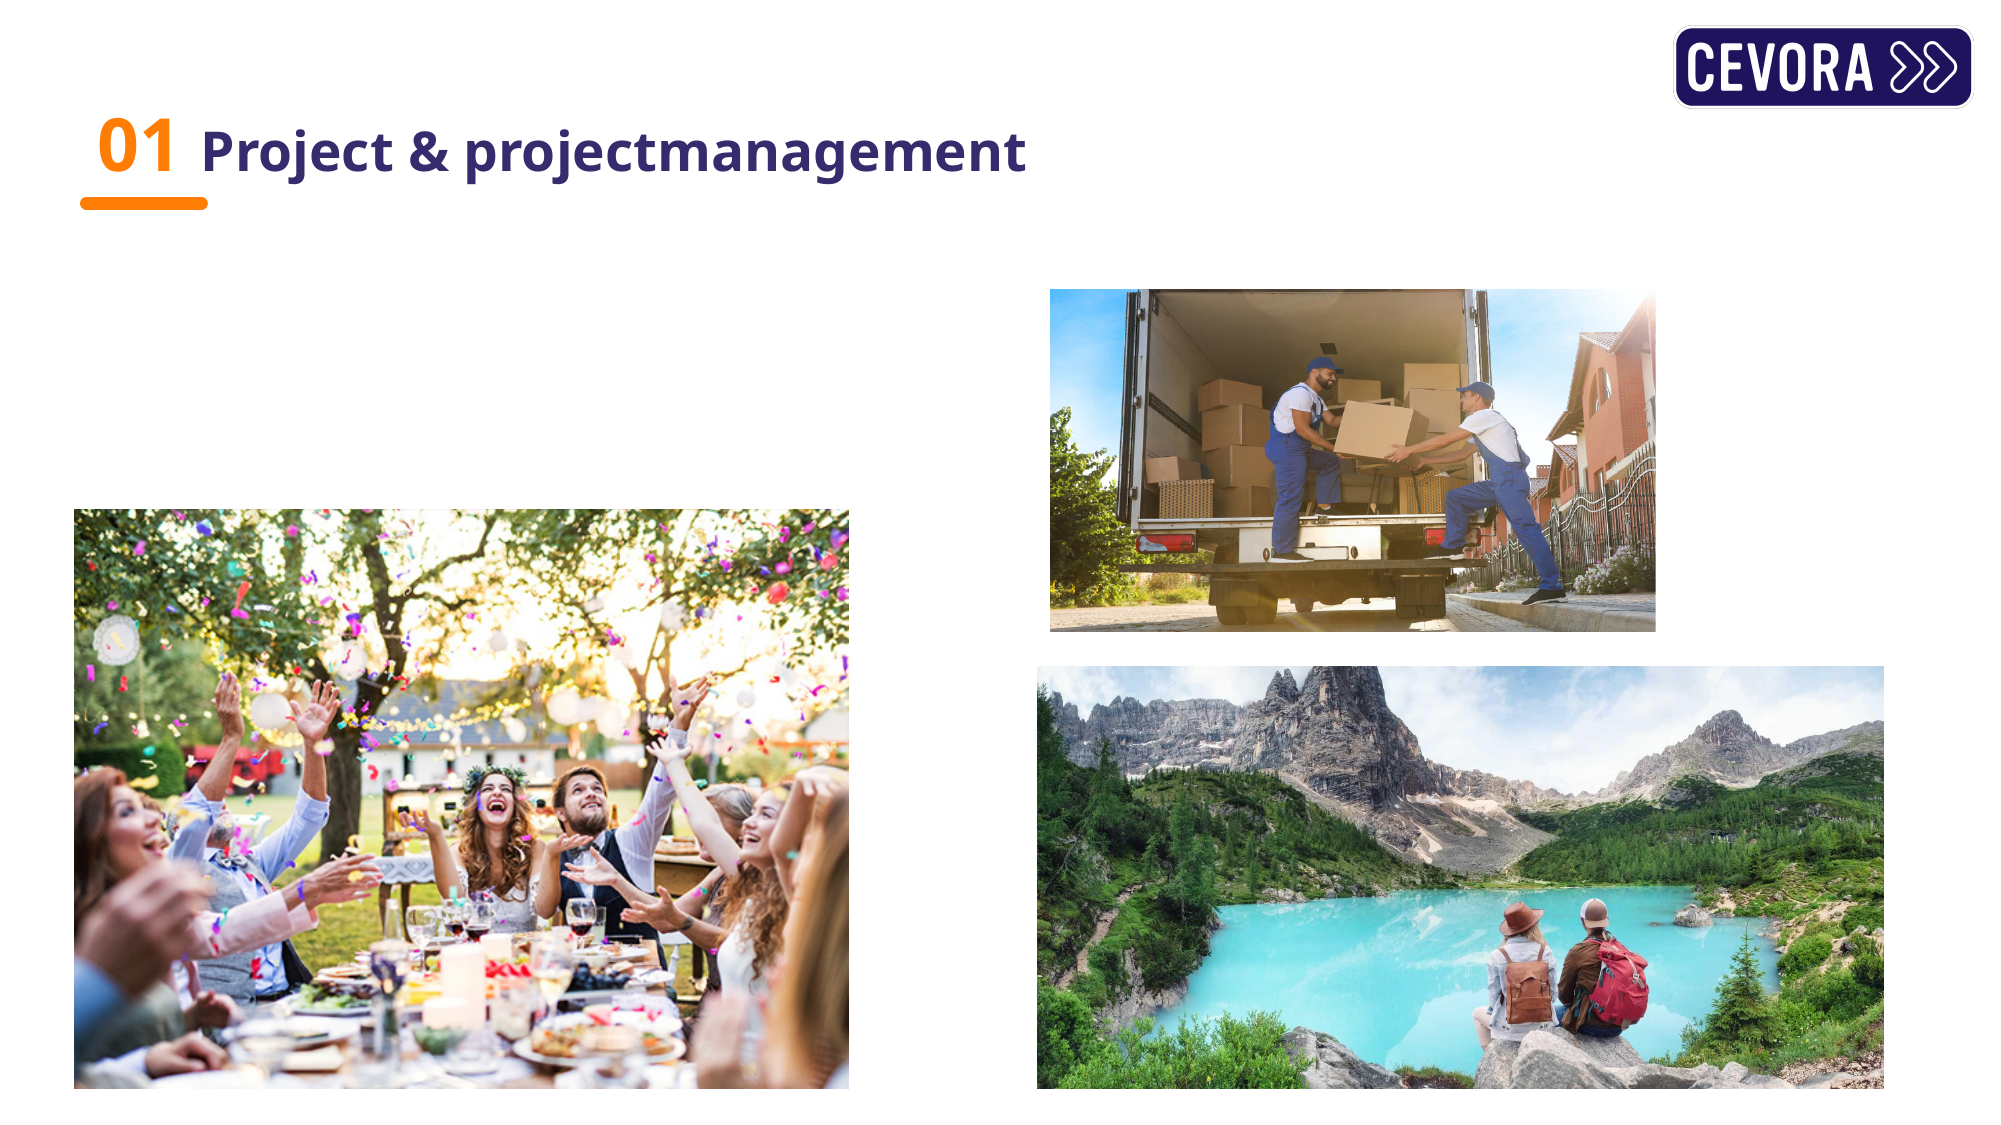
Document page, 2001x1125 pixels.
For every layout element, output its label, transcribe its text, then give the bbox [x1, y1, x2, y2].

picture [1673, 25, 1976, 109]
title 01 Project & projectmanagement [82, 91, 1918, 198]
picture [74, 509, 849, 1090]
picture [1037, 666, 1884, 1090]
picture [1049, 289, 1656, 632]
